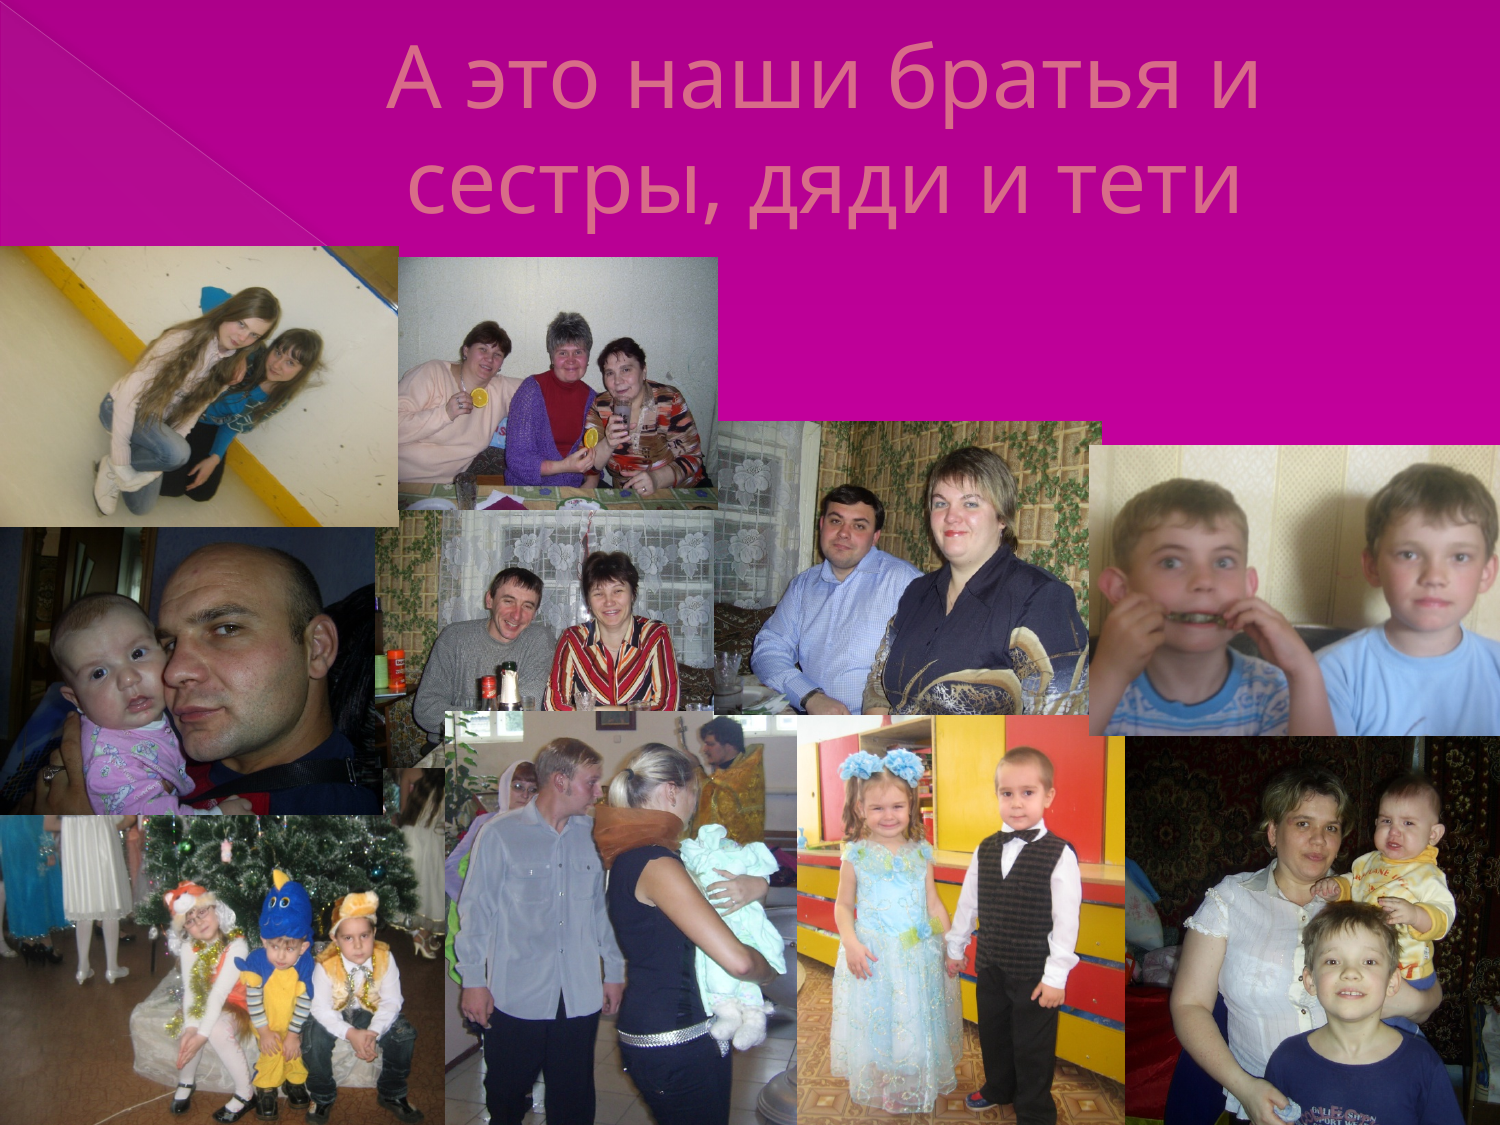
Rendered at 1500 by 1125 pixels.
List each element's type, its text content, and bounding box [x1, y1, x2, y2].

title А это наши братья и сестры, дяди и тети [175, 11, 1395, 242]
picture [0, 245, 1500, 1125]
